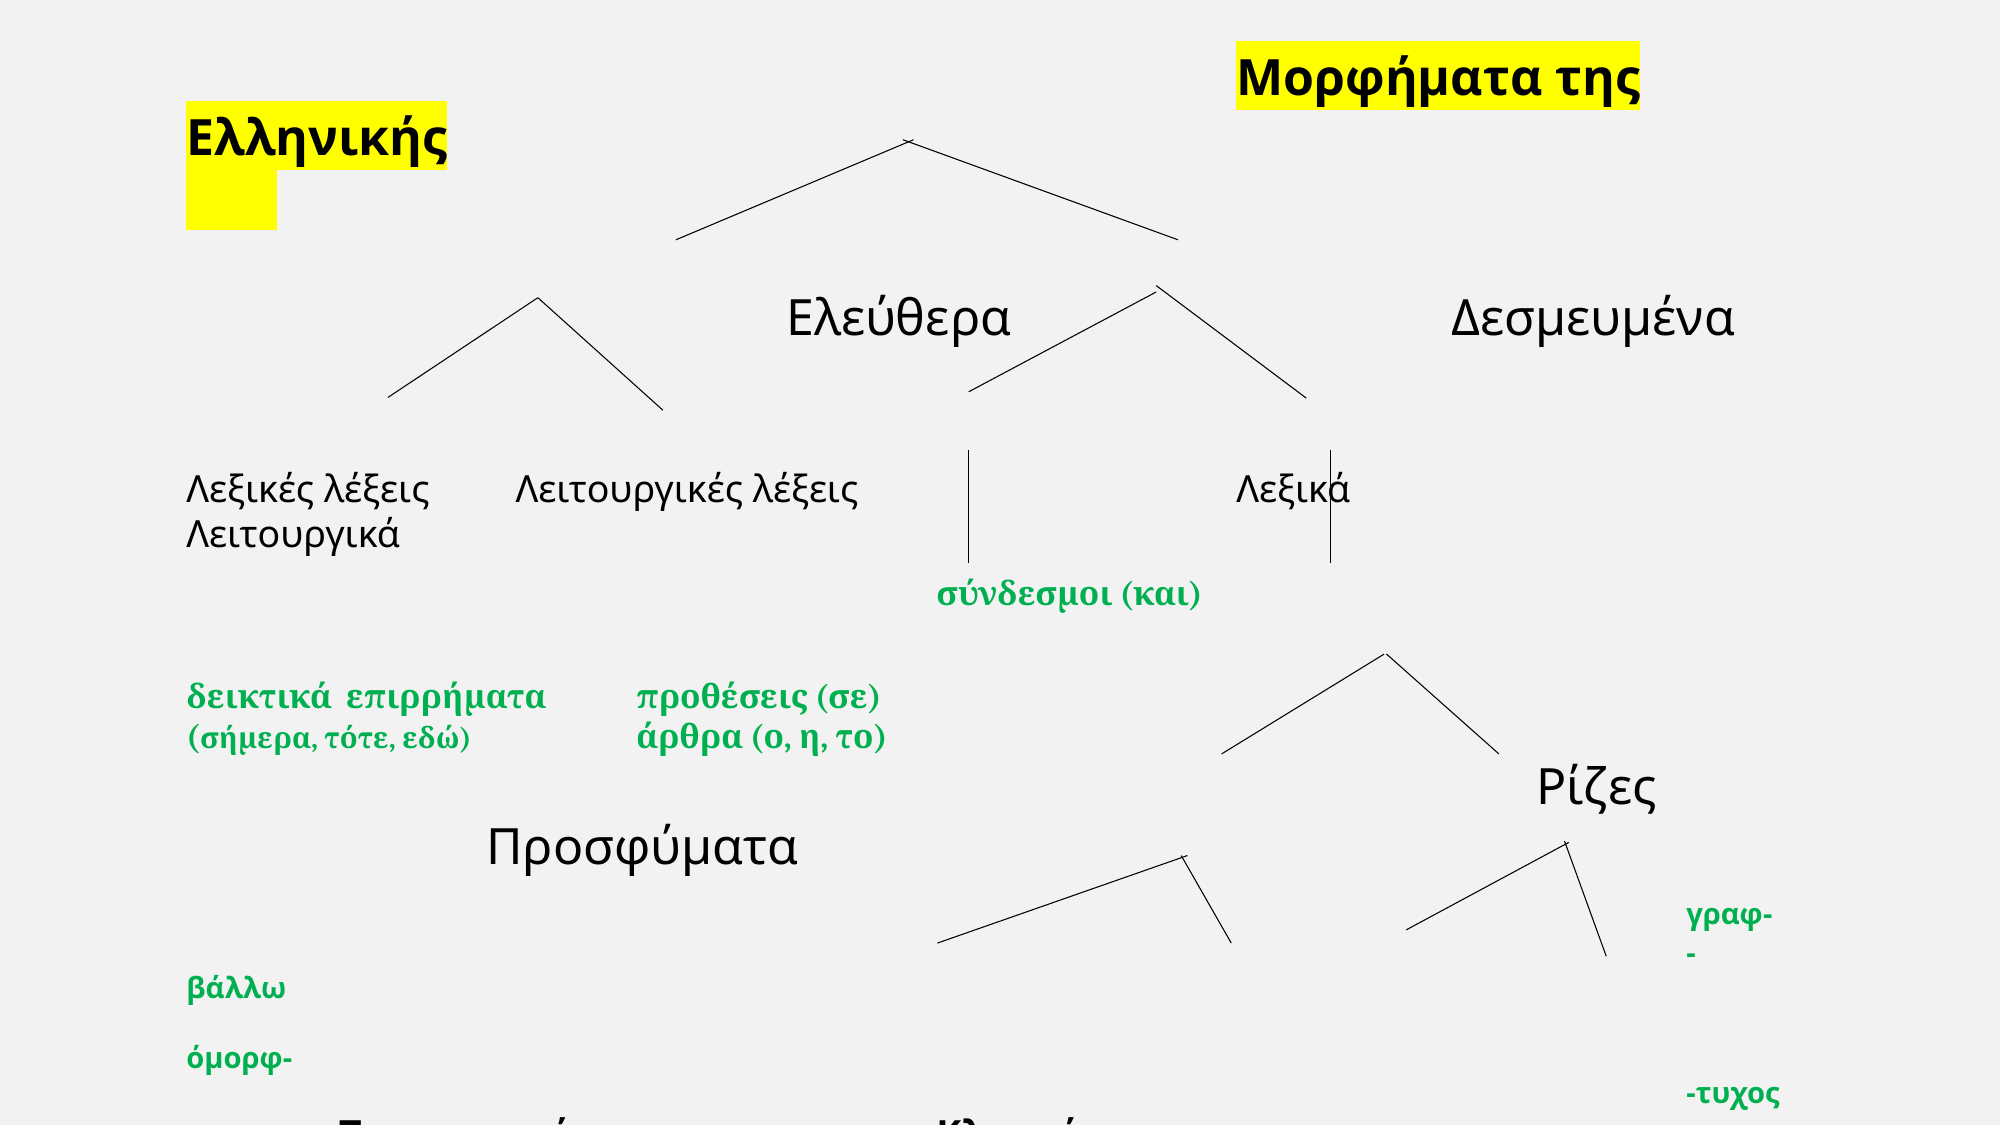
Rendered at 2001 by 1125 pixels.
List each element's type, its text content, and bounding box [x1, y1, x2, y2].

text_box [675, 139, 902, 240]
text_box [537, 297, 663, 411]
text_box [1406, 842, 1564, 930]
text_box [1564, 841, 1607, 957]
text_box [387, 297, 537, 398]
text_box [1156, 285, 1307, 399]
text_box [968, 291, 1156, 392]
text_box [1221, 654, 1385, 754]
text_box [937, 855, 1181, 944]
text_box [902, 139, 1178, 240]
text_box Μορφήματα της Ελληνικής Ελεύθερα Δεσμευμένα Λεξικές λέξεις Λειτουργικές λέξεις Λεξικά Λειτουργικά σύνδεσμοι (και) δεικτικά επιρρήματα προθέσεις (σε) (σήμερα, τότε, εδώ) άρθρα (ο, η, το) Ρίζες Προσφύματα γραφ- -βάλλω όμορφ- -τυχος Παραγωγικά Κλιτικά -δοση Προθήματα Επιθήματα Προθήματα Επιθήματα προ-, δυσ-, αντι- -ότητα,-της,- έ- (τόνος) -οντας, ότερος, -ες -ση -ηκα, -ότατος, -μένος [171, 37, 1804, 1125]
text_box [1181, 855, 1232, 944]
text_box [1386, 653, 1499, 754]
